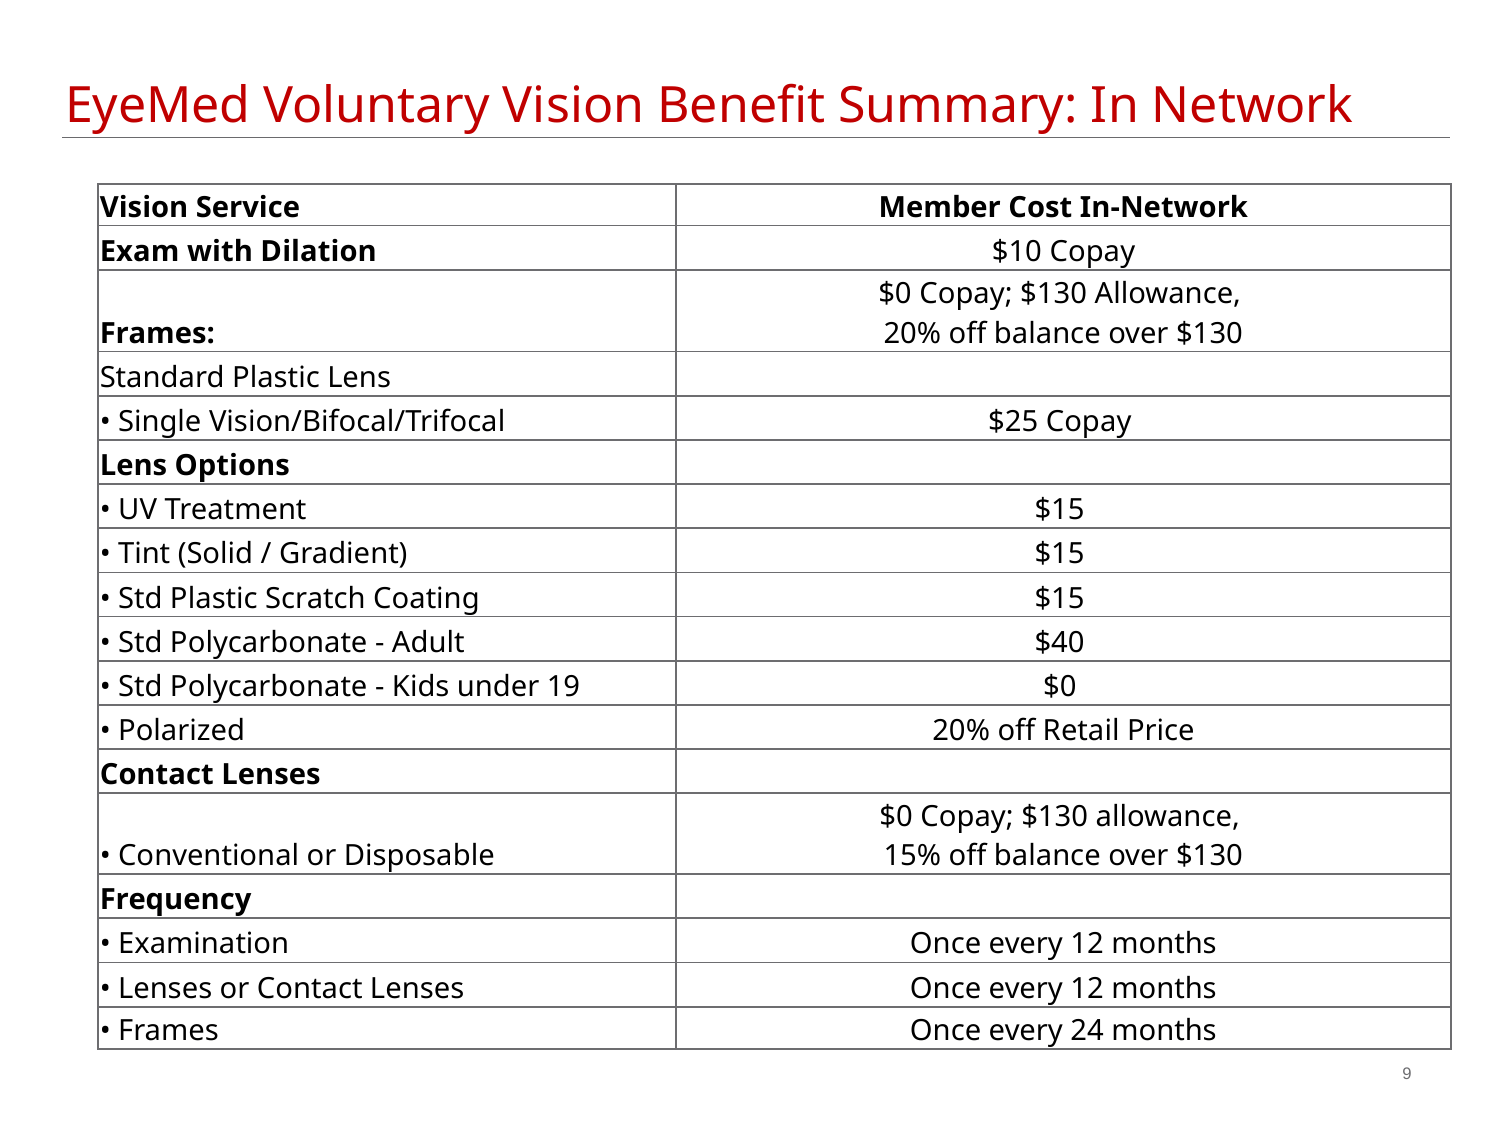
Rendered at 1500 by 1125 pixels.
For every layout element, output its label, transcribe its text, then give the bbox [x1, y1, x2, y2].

table_cell Once every 24 months [677, 1008, 1450, 1048]
table_cell [677, 441, 1450, 483]
table_cell $0 [677, 662, 1450, 704]
table_cell • Examination [99, 919, 675, 962]
table_cell $0 Copay; $130 Allowance, 20% off balance over $130 [677, 271, 1450, 351]
table_cell $15 [677, 529, 1450, 572]
table_cell 20% off Retail Price [677, 706, 1450, 748]
table_cell • UV Treatment [99, 485, 675, 527]
title EyeMed Voluntary Vision Benefit Summary: In Network [50, 62, 1451, 125]
table_cell $25 Copay [677, 397, 1450, 439]
table_cell • Lenses or Contact Lenses [99, 963, 675, 1006]
table_cell • Conventional or Disposable [99, 794, 675, 873]
table_cell • Frames [99, 1008, 675, 1048]
table_cell • Std Polycarbonate - Kids under 19 [99, 662, 675, 704]
table_cell Frames: [99, 271, 675, 351]
table_cell [677, 875, 1450, 917]
table_cell [677, 750, 1450, 792]
table_cell Lens Options [99, 441, 675, 483]
table_cell • Tint (Solid / Gradient) [99, 529, 675, 572]
table_cell $15 [677, 485, 1450, 527]
table_cell Once every 12 months [677, 919, 1450, 962]
table_cell Standard Plastic Lens [99, 352, 675, 395]
table_header Vision Service [99, 185, 675, 225]
table_cell $10 Copay [677, 226, 1450, 269]
table_cell Contact Lenses [99, 750, 675, 792]
table_cell Once every 12 months [677, 963, 1450, 1006]
table_cell $0 Copay; $130 allowance, 15% off balance over $130 [677, 794, 1450, 873]
table_cell • Std Polycarbonate - Adult [99, 617, 675, 660]
table_cell Exam with Dilation [99, 226, 675, 269]
table_cell Frequency [99, 875, 675, 917]
table_cell • Single Vision/Bifocal/Trifocal [99, 397, 675, 439]
table_header Member Cost In-Network [677, 185, 1450, 225]
table_cell [677, 352, 1450, 395]
table_cell • Polarized [99, 706, 675, 748]
slide_number 8 [1387, 1055, 1451, 1096]
table_cell $15 [677, 573, 1450, 616]
table_cell • Std Plastic Scratch Coating [99, 573, 675, 616]
table_cell $40 [677, 617, 1450, 660]
